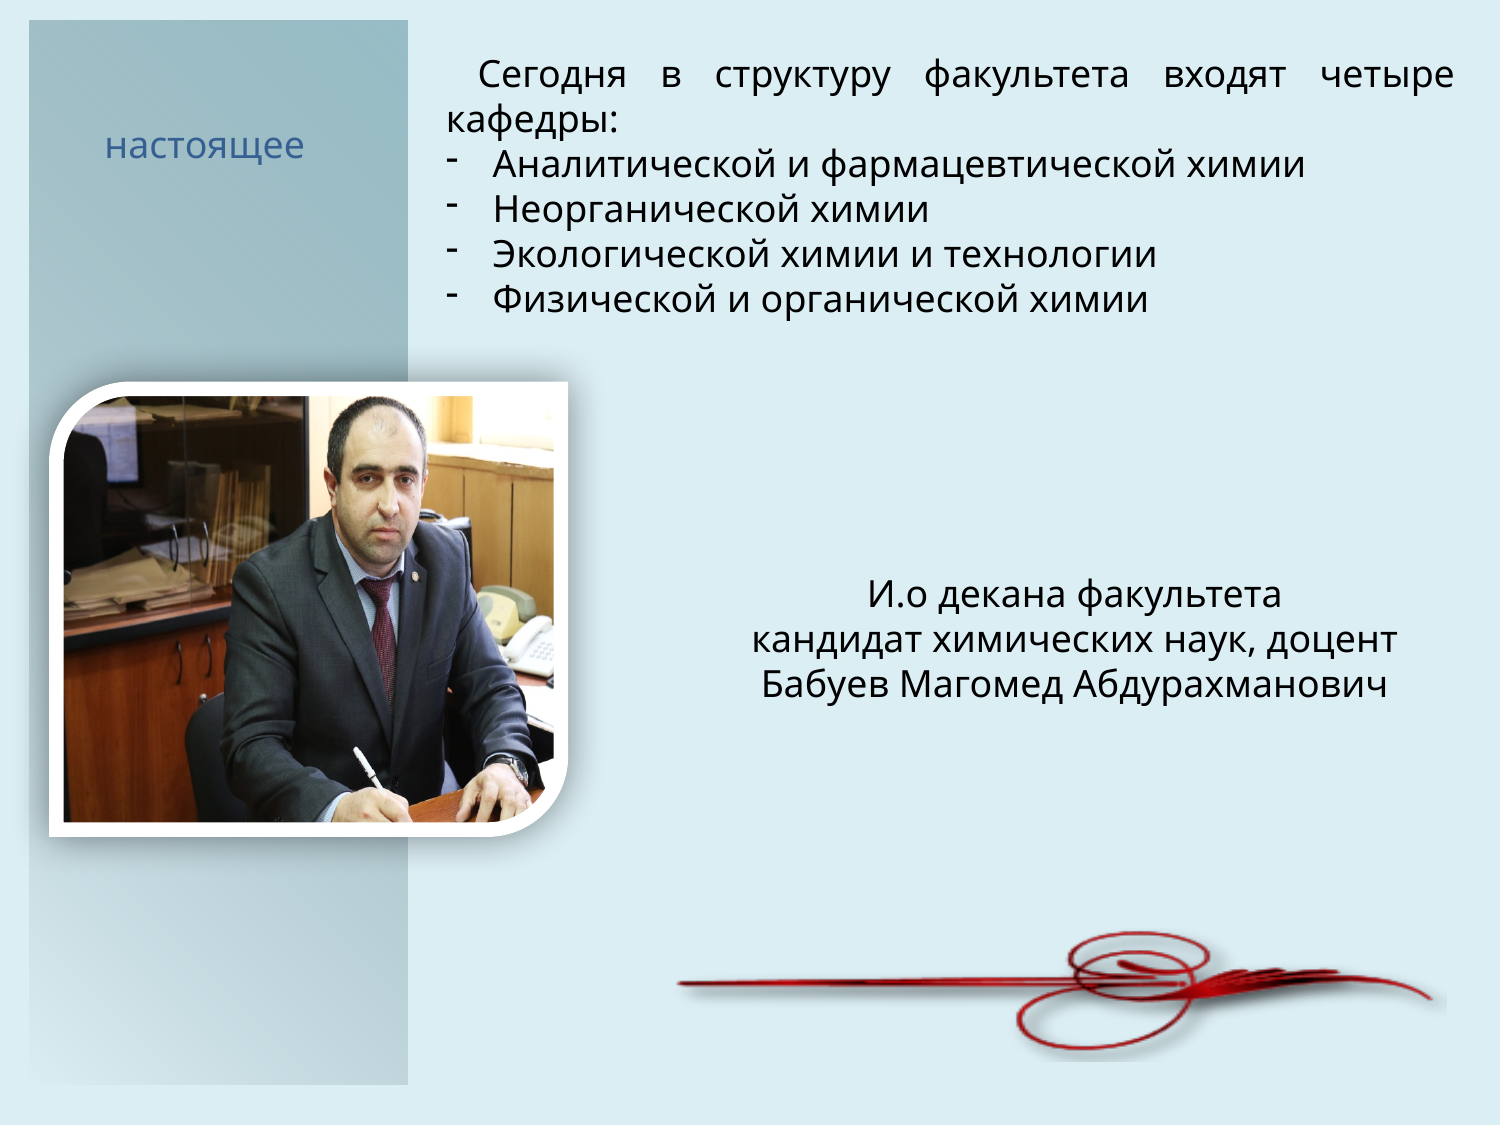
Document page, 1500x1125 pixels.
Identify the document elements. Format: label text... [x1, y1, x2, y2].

text_box настоящее [89, 113, 320, 174]
text_box [27, 837, 410, 1086]
text_box [27, 19, 410, 432]
text_box Сегодня в структуру факультета входят четыре кафедры: Аналитической и фармацевтической химии Неорганической химии Экологической химии и технологии Физической и органической химии [430, 42, 1471, 373]
text_box И.о декана факультета кандидат химических наук, доцент Бабуев Магомед Абдурахманович [726, 562, 1424, 713]
picture [667, 928, 1448, 1062]
picture [56, 388, 562, 830]
